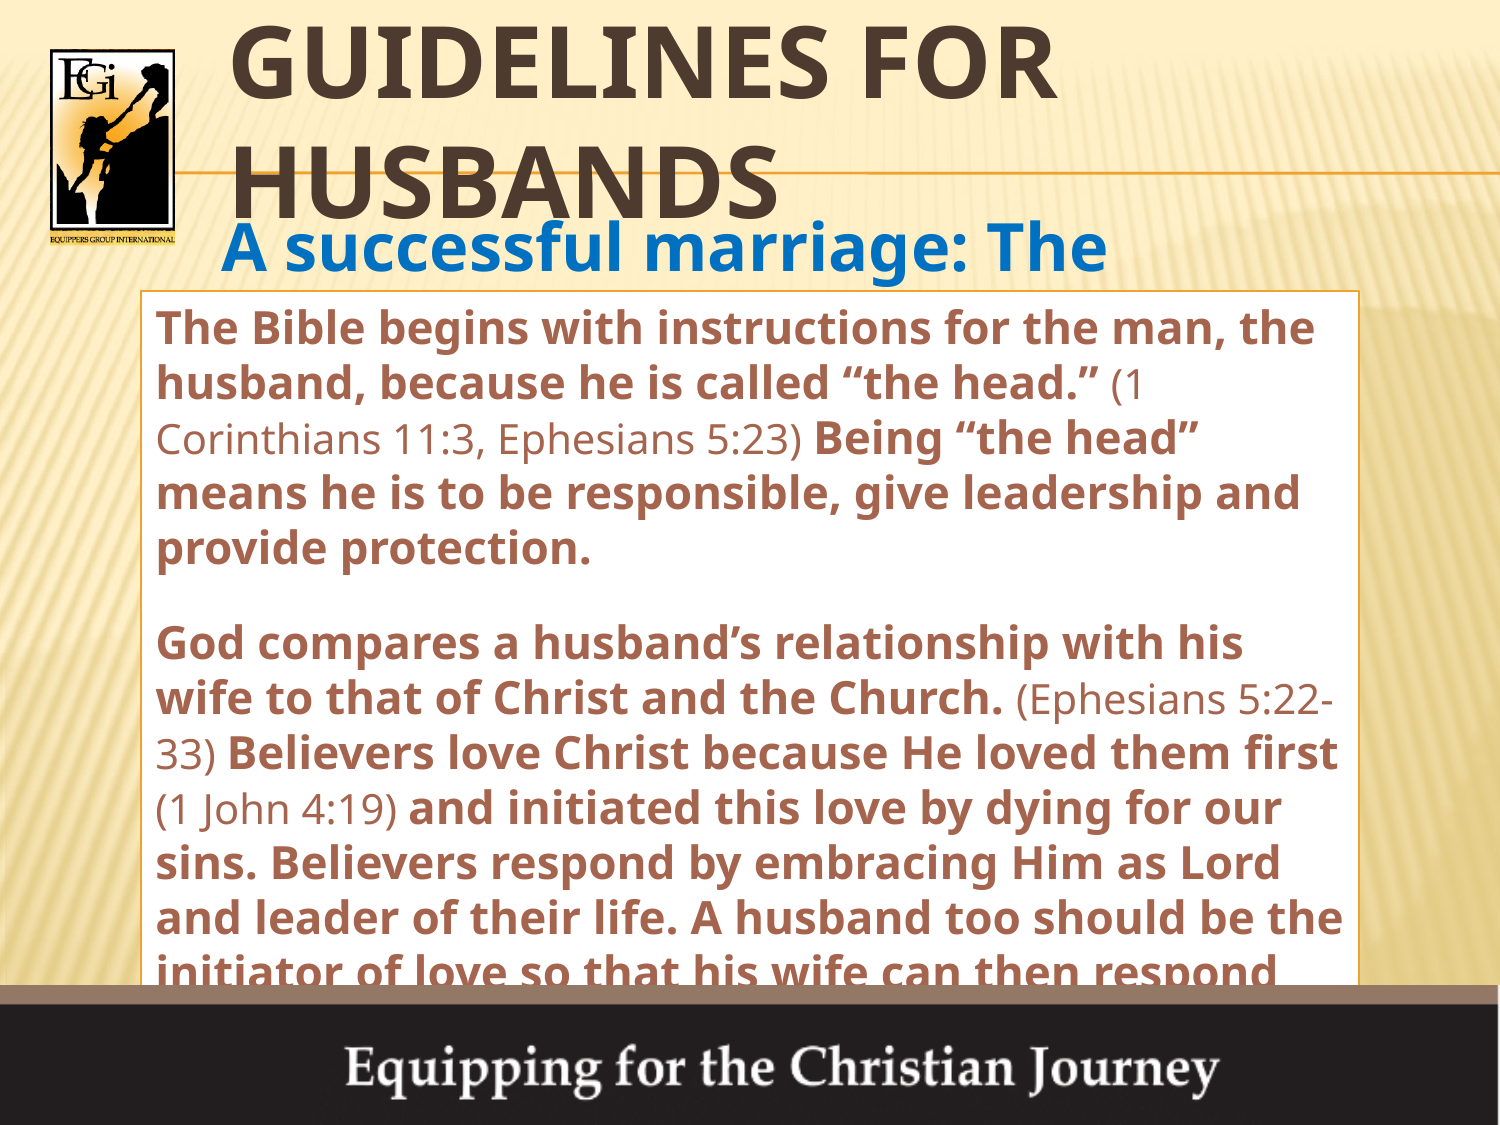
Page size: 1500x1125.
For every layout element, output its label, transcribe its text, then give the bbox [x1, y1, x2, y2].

title Guidelines for husbands [212, 50, 1457, 188]
picture [49, 49, 176, 246]
picture [0, 984, 1500, 1125]
text_box The Bible begins with instructions for the man, the husband, because he is called “the head.” (1 Corinthians 11:3, Ephesians 5:23) Being “the head” means he is to be responsible, give leadership and provide protection. God compares a husband’s relationship with his wife to that of Christ and the Church. (Ephesians 5:22-33) Believers love Christ because He loved them first (1 John 4:19) and initiated this love by dying for our sins. Believers respond by embracing Him as Lord and leader of their life. A husband too should be the initiator of love so that his wife can then respond with returned love and honor for his leadership. [140, 290, 1360, 983]
text_box A successful marriage: The husband’s part [206, 197, 1457, 373]
